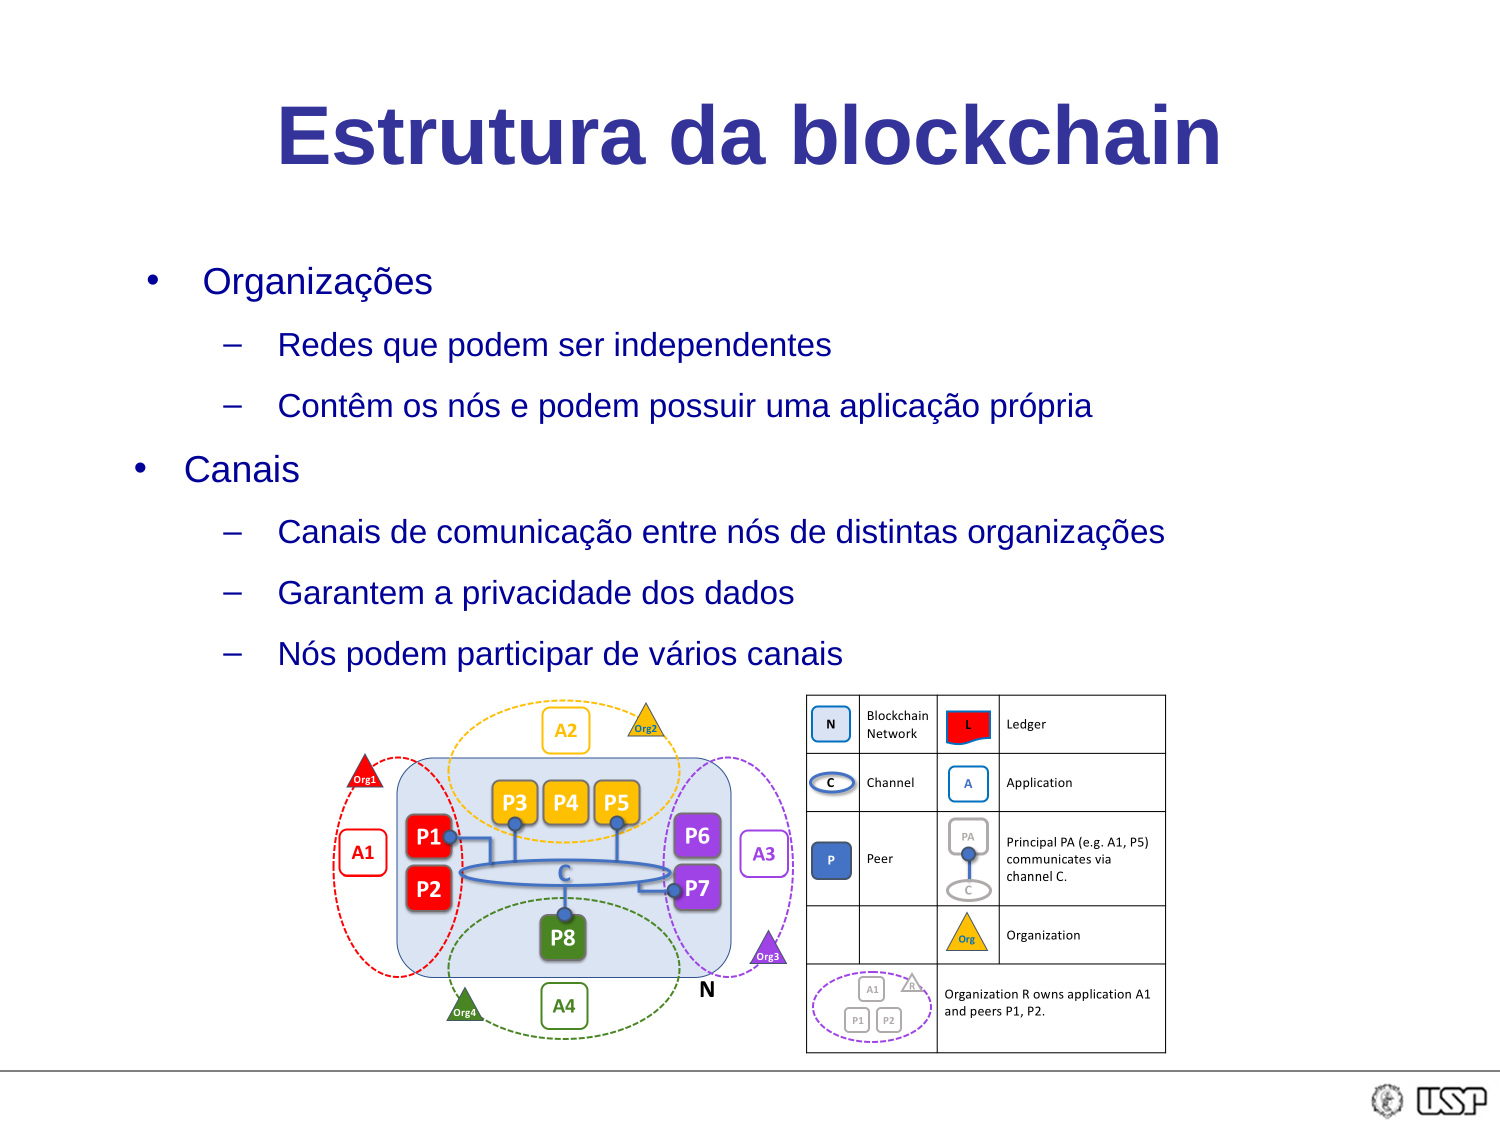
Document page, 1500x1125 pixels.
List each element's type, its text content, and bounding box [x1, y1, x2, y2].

picture [319, 683, 1181, 1068]
title Estrutura da blockchain [112, 37, 1388, 225]
list Organizações Redes que podem ser independentes Contêm os nós e podem possuir uma aplicação própria Canais Canais de comunicação entre nós de distintas organizações Garantem a privacidade dos dados Nós podem participar de vários canais [112, 249, 1412, 925]
picture [1364, 1075, 1500, 1125]
